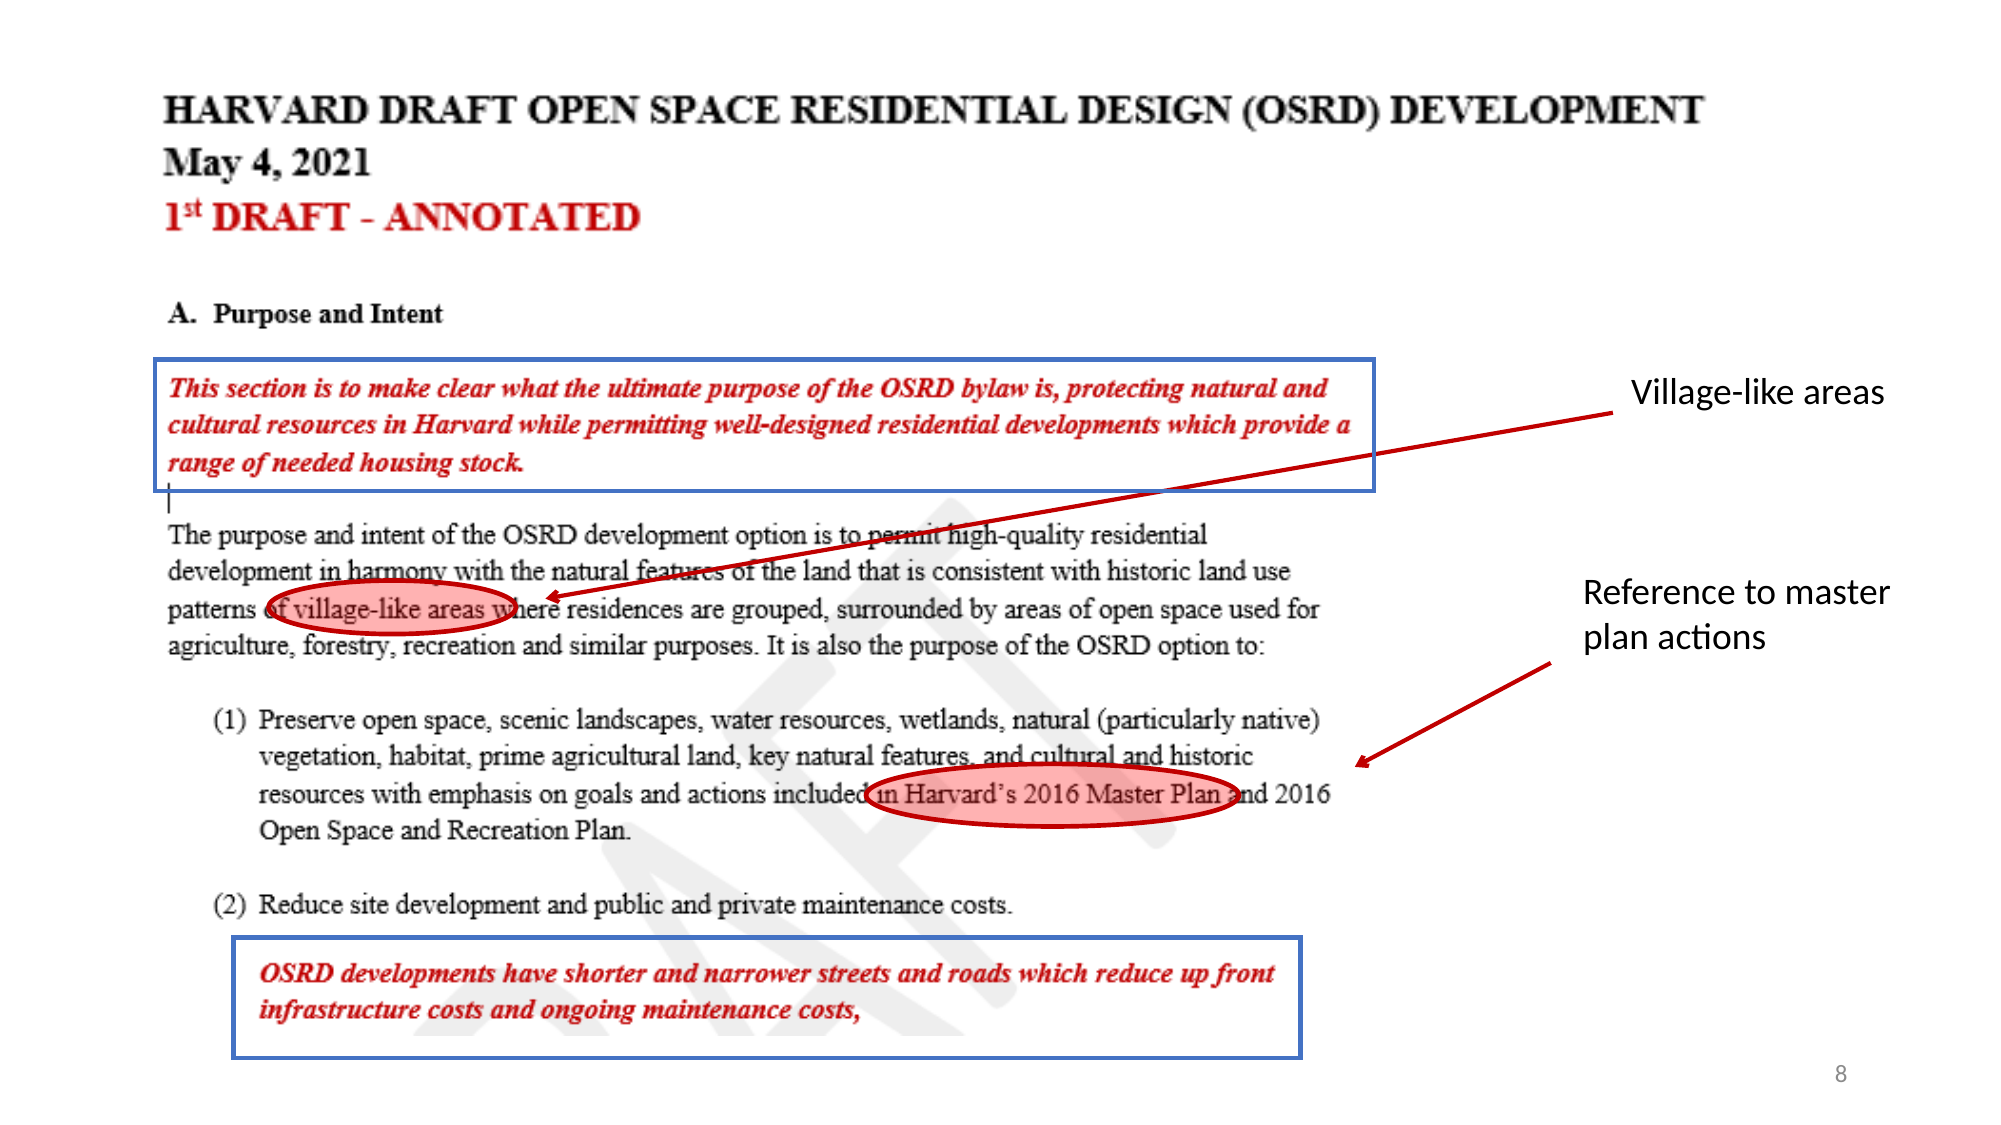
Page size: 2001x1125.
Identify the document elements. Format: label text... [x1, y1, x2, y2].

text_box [545, 412, 1613, 599]
text_box [232, 1036, 1302, 1059]
text_box Village-like areas [1616, 359, 2000, 420]
slide_number 8 [1412, 1042, 1863, 1103]
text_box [1354, 662, 1551, 767]
text_box Reference to master plan actions [1568, 559, 1956, 664]
picture [137, 61, 1734, 267]
picture [155, 289, 1392, 1036]
